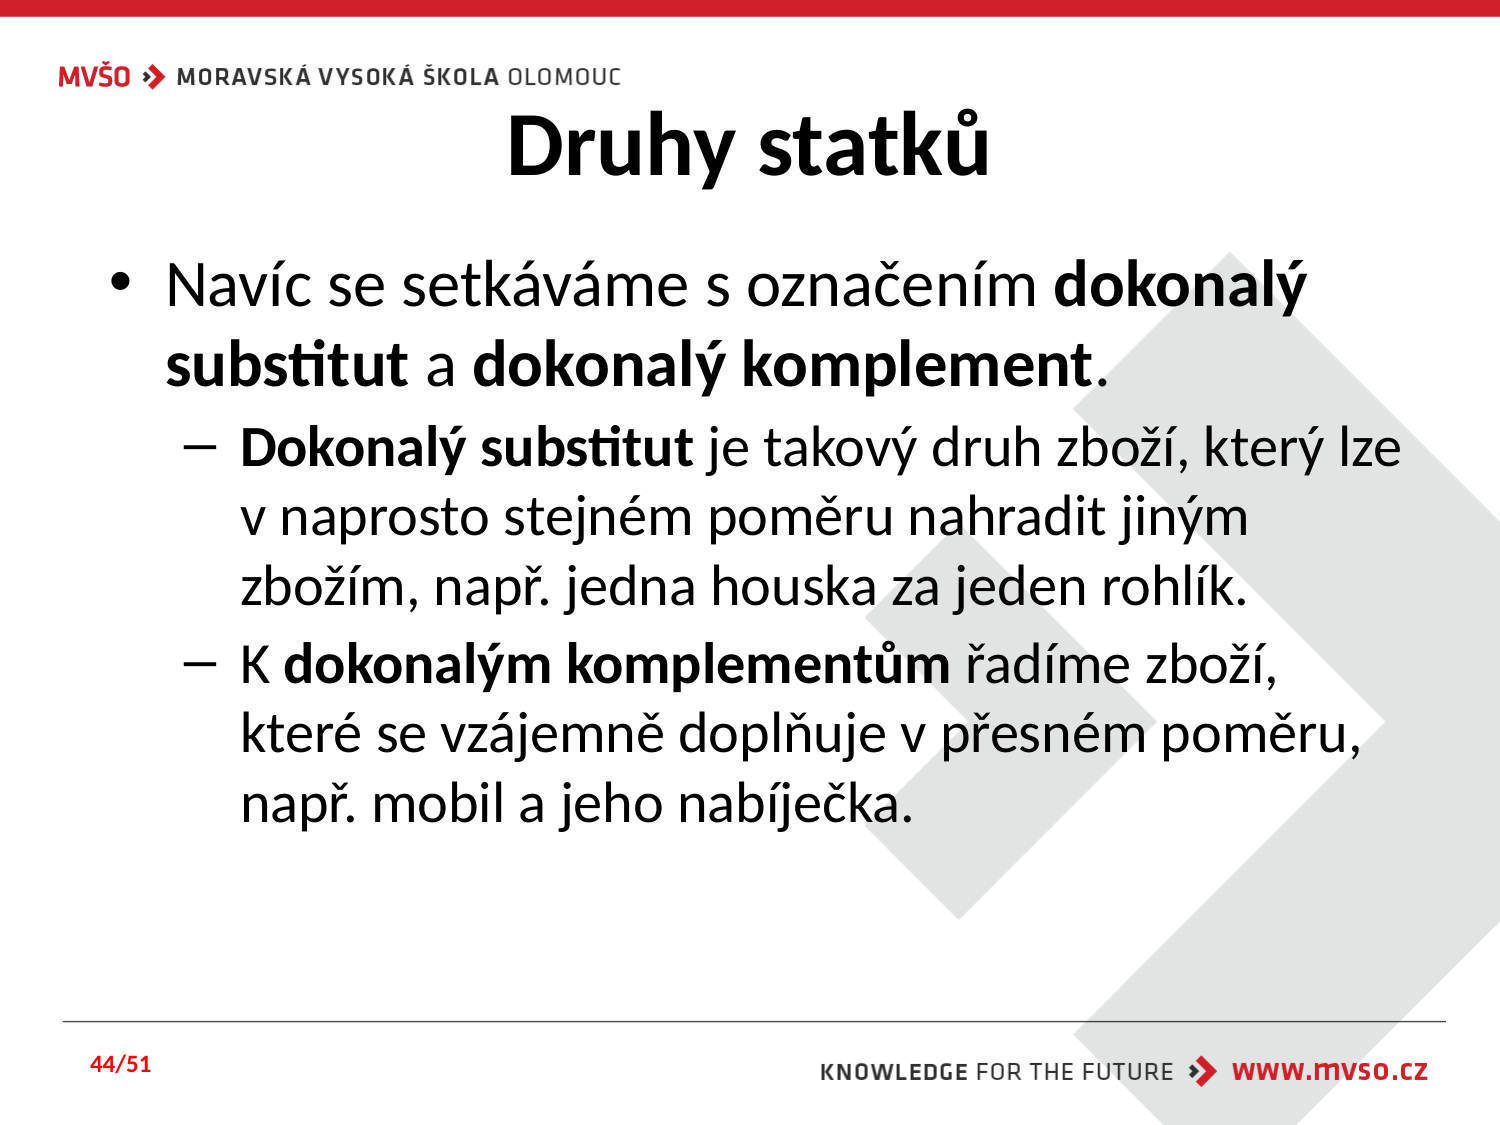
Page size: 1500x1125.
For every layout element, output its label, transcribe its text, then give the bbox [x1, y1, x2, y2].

text_box 44/51 [74, 1040, 213, 1085]
list Navíc se setkáváme s označením dokonalý substitut a dokonalý komplement. Dokonalý substitut je takový druh zboží, který lze v naprosto stejném poměru nahradit jiným zbožím, např. jedna houska za jeden rohlík. K dokonalým komplementům řadíme zboží, které se vzájemně doplňuje v přesném poměru, např. mobil a jeho nabíječka. [75, 232, 1425, 1005]
picture [0, 0, 1500, 1125]
title Druhy statků [75, 45, 1425, 232]
